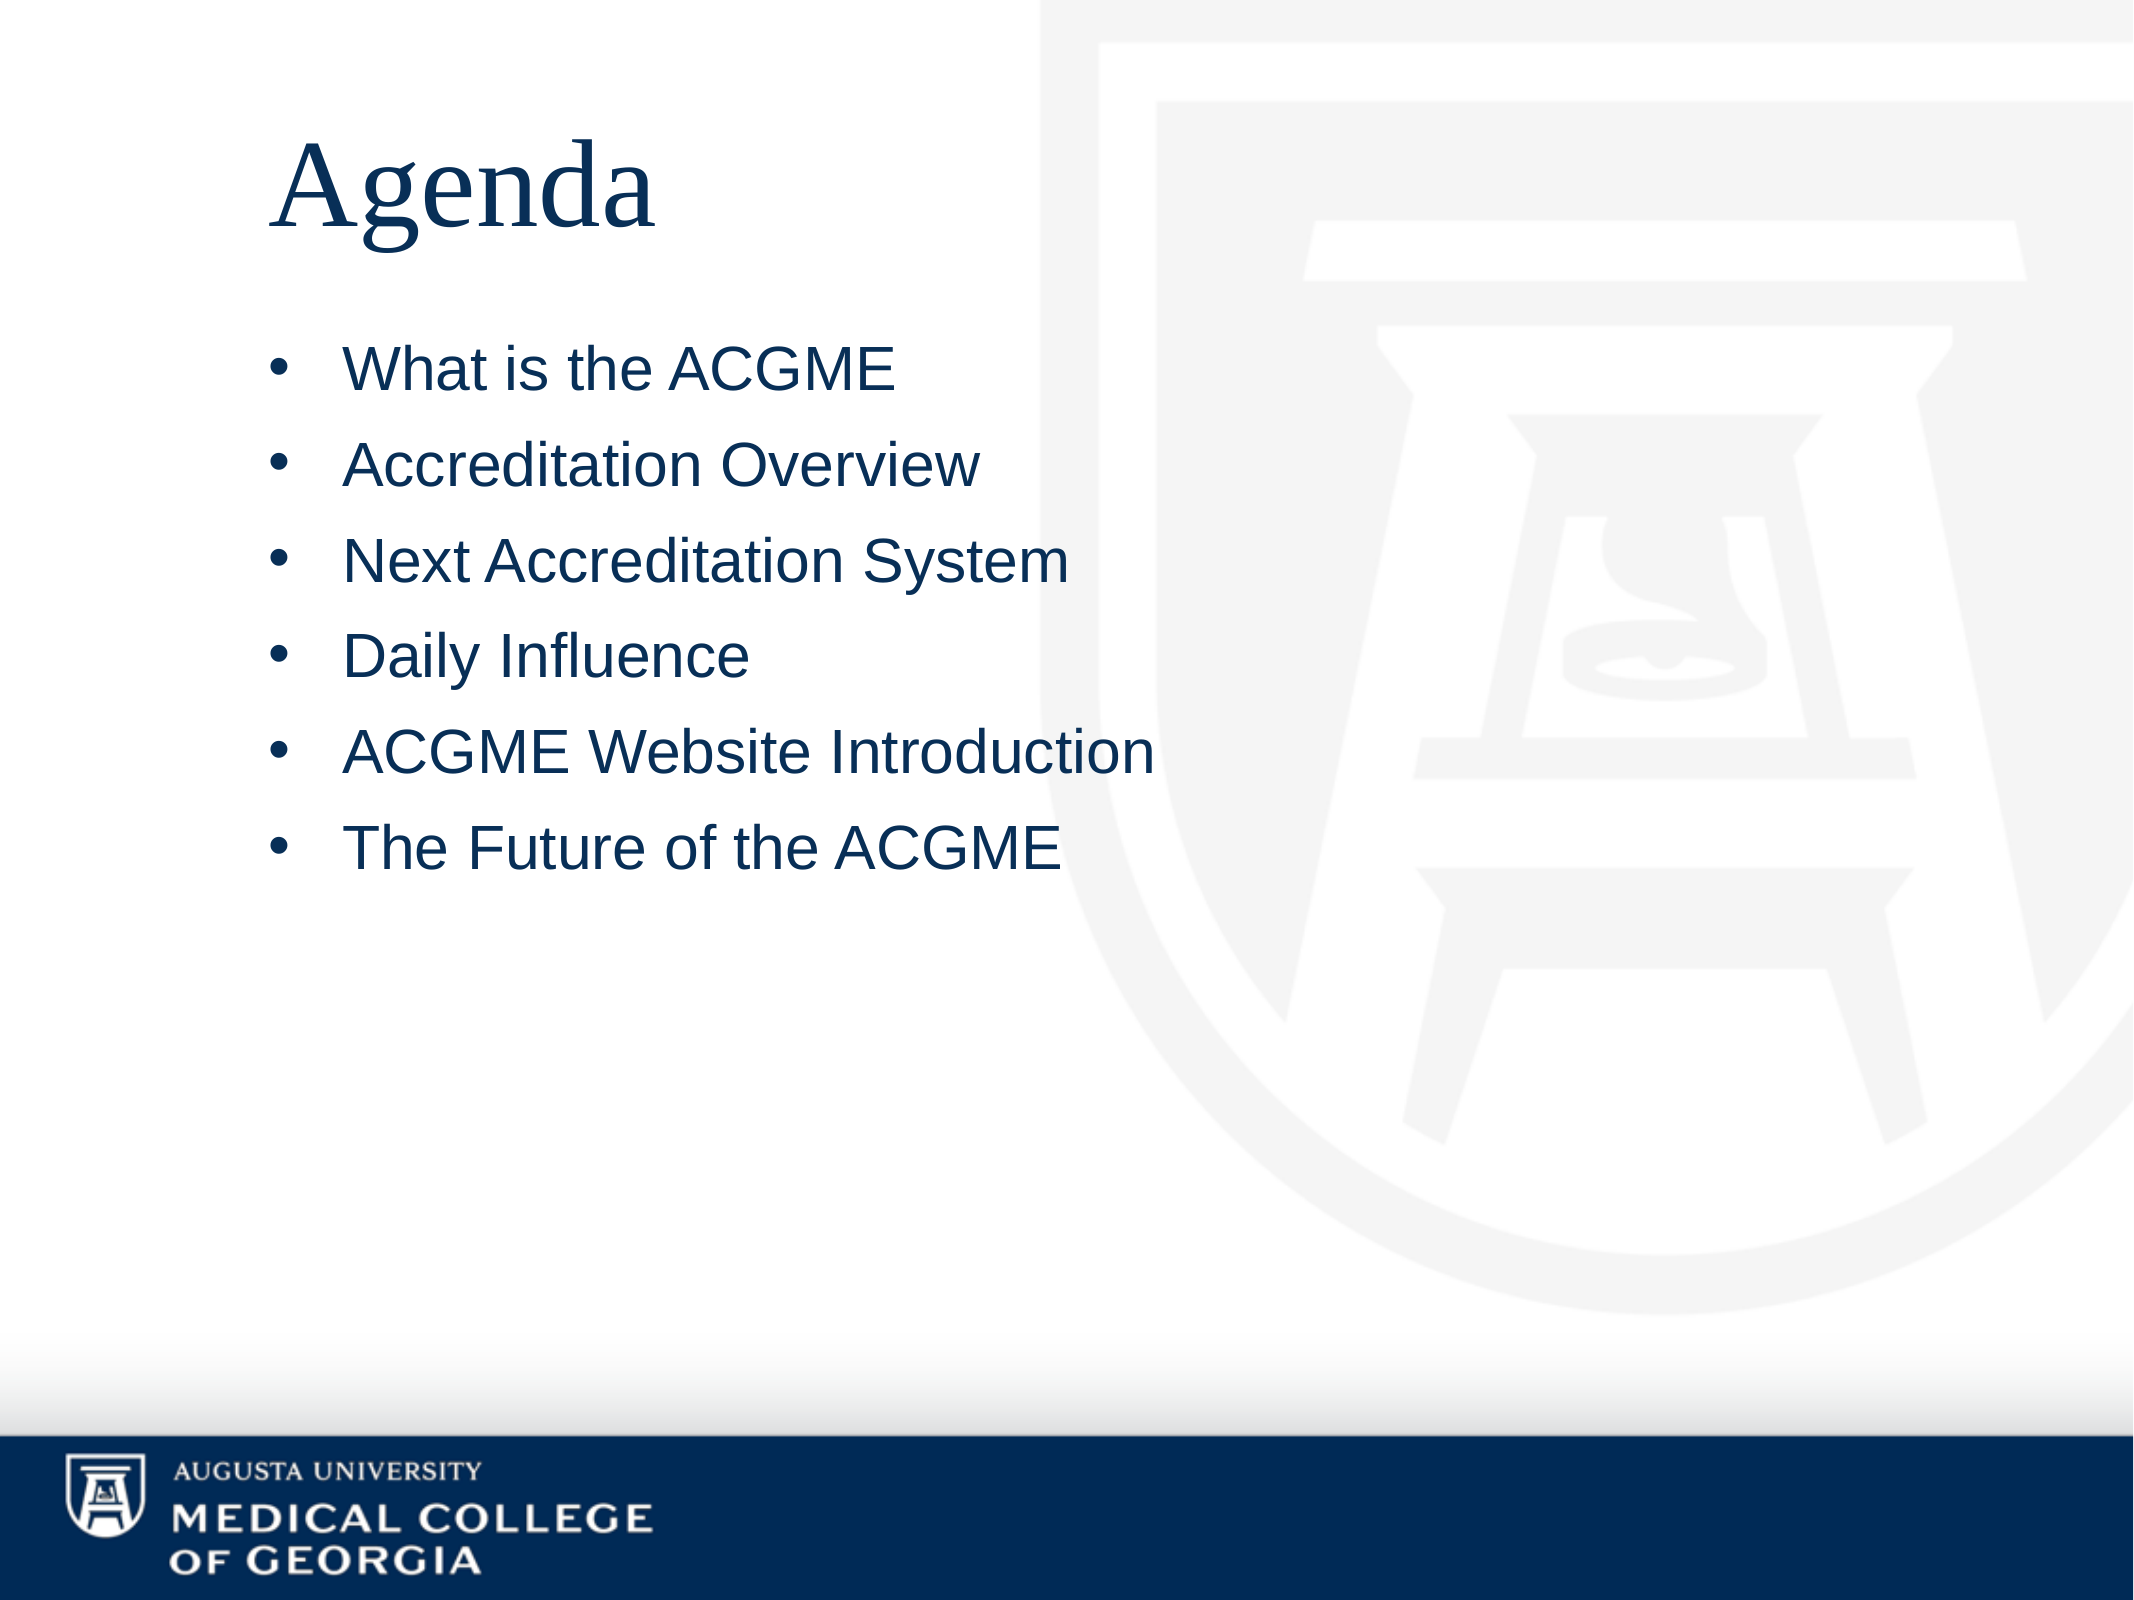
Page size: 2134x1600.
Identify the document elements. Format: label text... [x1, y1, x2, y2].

title Agenda [253, 94, 1873, 266]
list What is the ACGME Accreditation Overview Next Accreditation System Daily Influence ACGME Website Introduction The Future of the ACGME [253, 320, 1873, 1091]
picture [0, 0, 2134, 1600]
